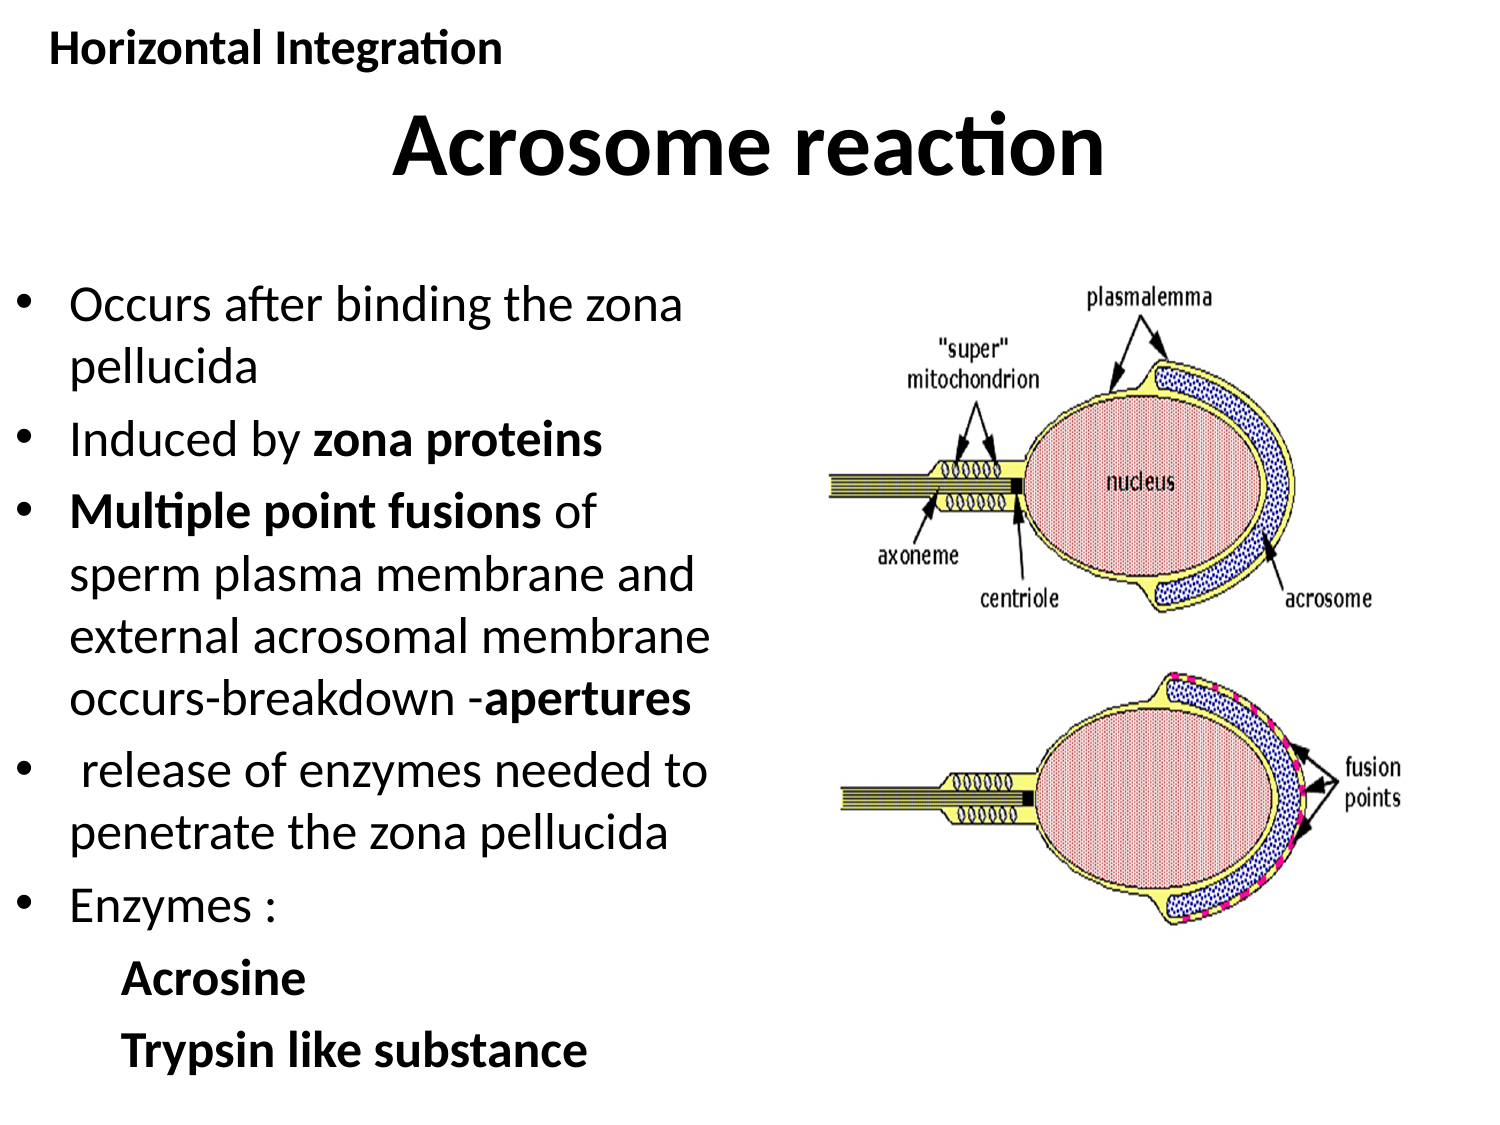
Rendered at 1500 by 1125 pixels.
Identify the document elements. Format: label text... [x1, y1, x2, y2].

text_box Horizontal Integration [0, 0, 590, 91]
title Acrosome reaction [75, 45, 1425, 233]
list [762, 262, 1426, 1038]
list Occurs after binding the zona pellucida Induced by zona proteins Multiple point fusions of sperm plasma membrane and external acrosomal membrane occurs-breakdown -apertures release of enzymes needed to penetrate the zona pellucida Enzymes : Acrosine Trypsin like substance [0, 262, 738, 1125]
